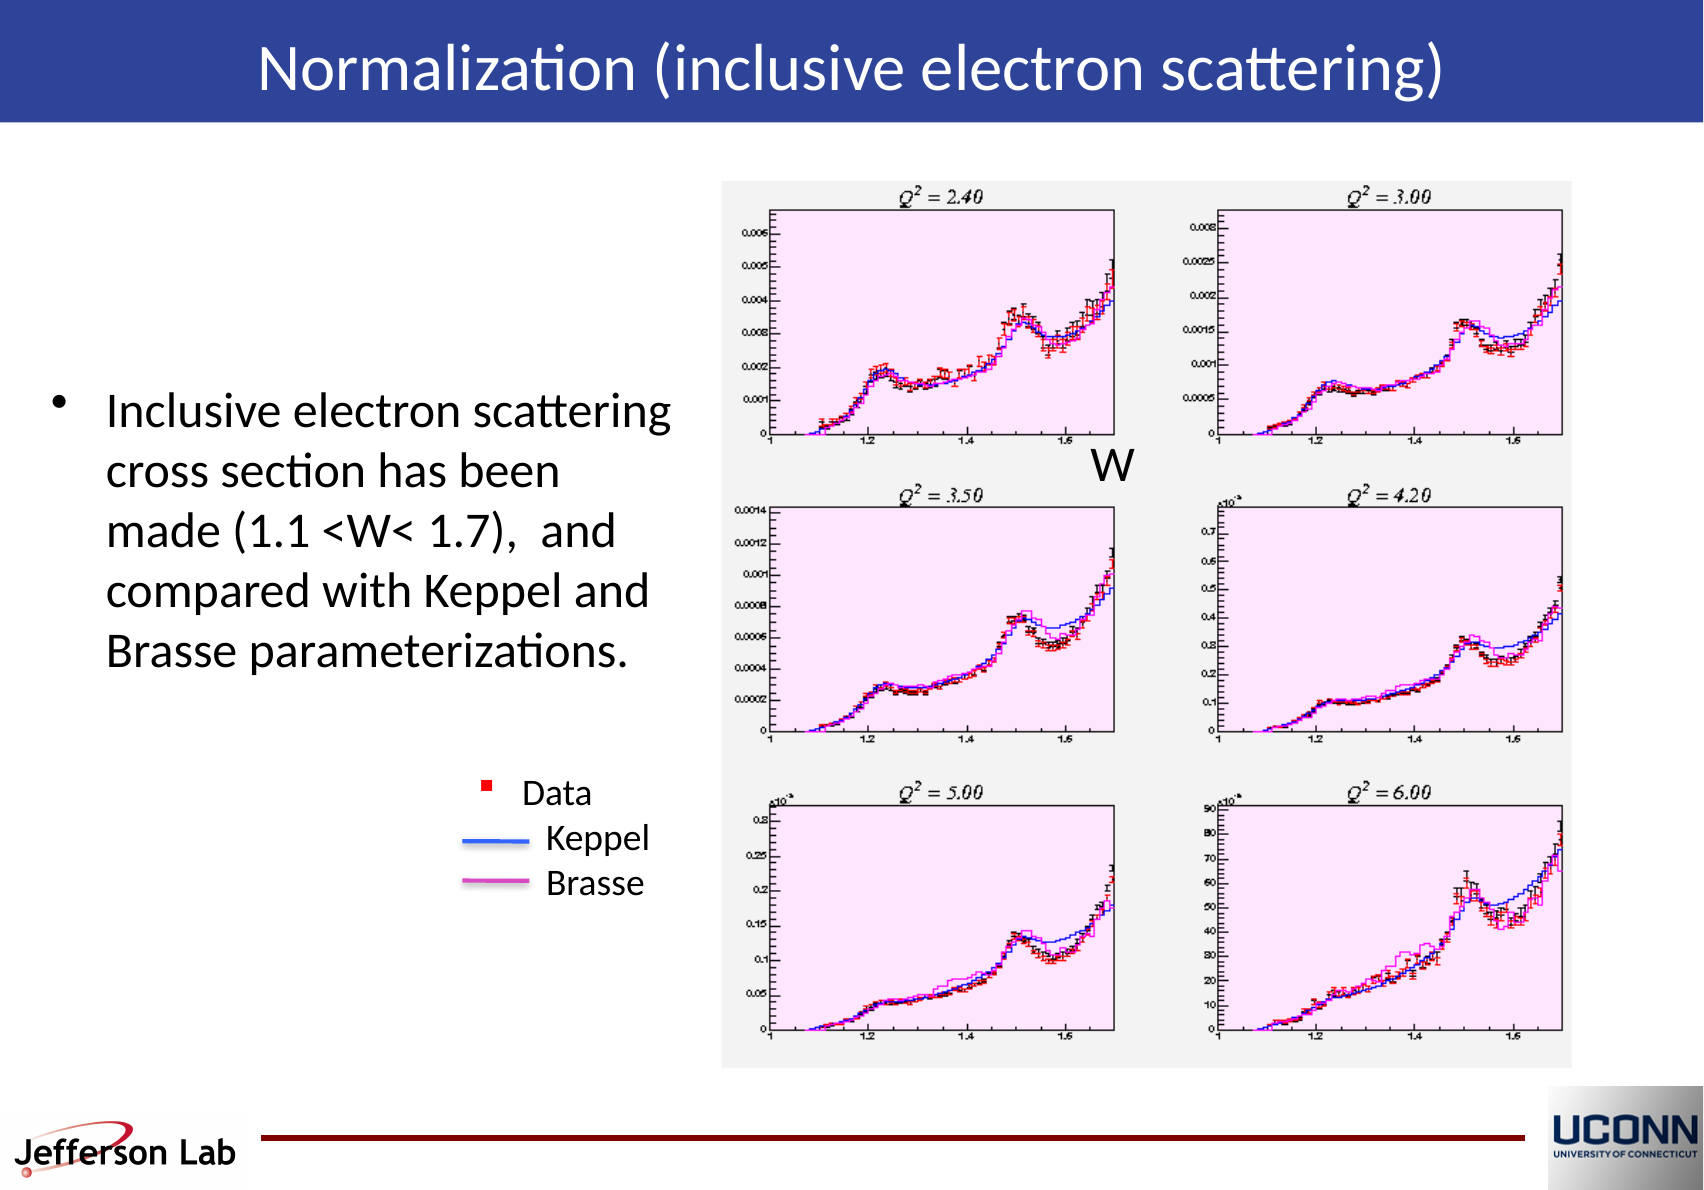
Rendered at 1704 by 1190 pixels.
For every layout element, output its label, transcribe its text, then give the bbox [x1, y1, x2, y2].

text_box Data Keppel Brasse [463, 760, 666, 956]
picture [721, 181, 1572, 1071]
text_box Normalization (inclusive electron scattering) [0, 16, 1704, 111]
text_box Inclusive electron scattering cross section has been made (1.1 <W< 1.7), and compared with Keppel and Brasse parameterizations. [36, 370, 698, 702]
picture [0, 1112, 246, 1190]
picture [1548, 1086, 1704, 1190]
